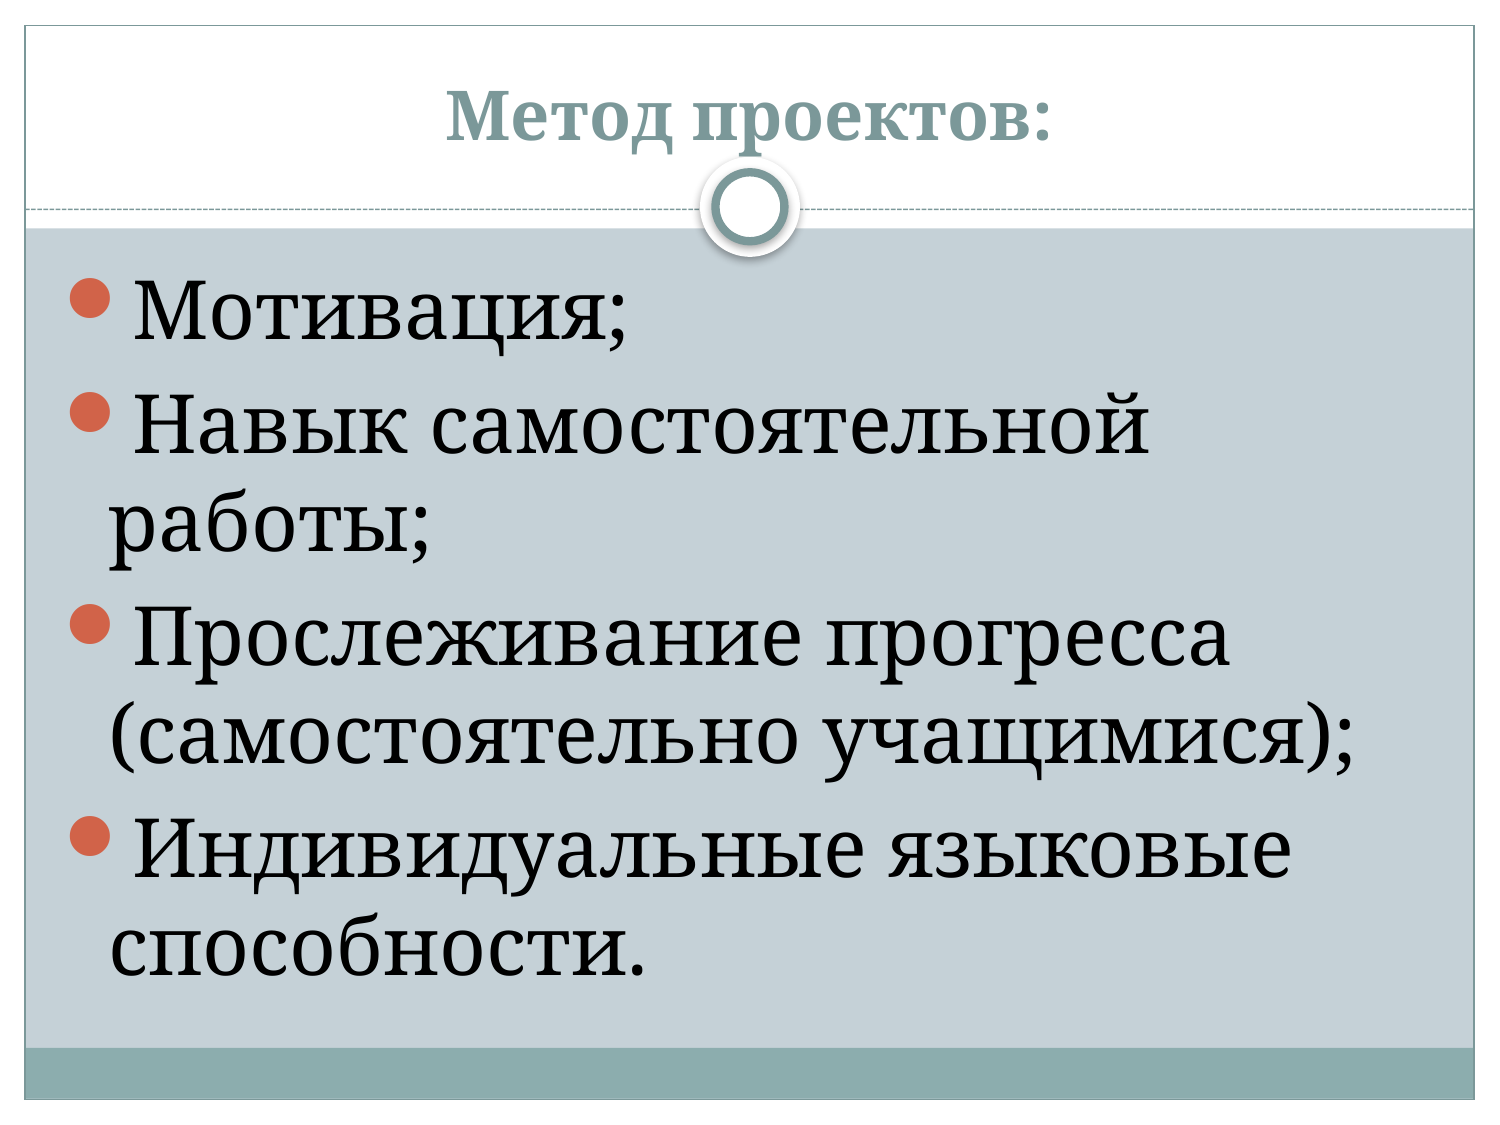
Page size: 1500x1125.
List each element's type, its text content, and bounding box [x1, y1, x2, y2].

list Мотивация; Навык самостоятельной работы; Прослеживание прогресса (самостоятельно учащимися); Индивидуальные языковые способности. [49, 250, 1445, 1001]
title Метод проектов: [49, 37, 1450, 162]
